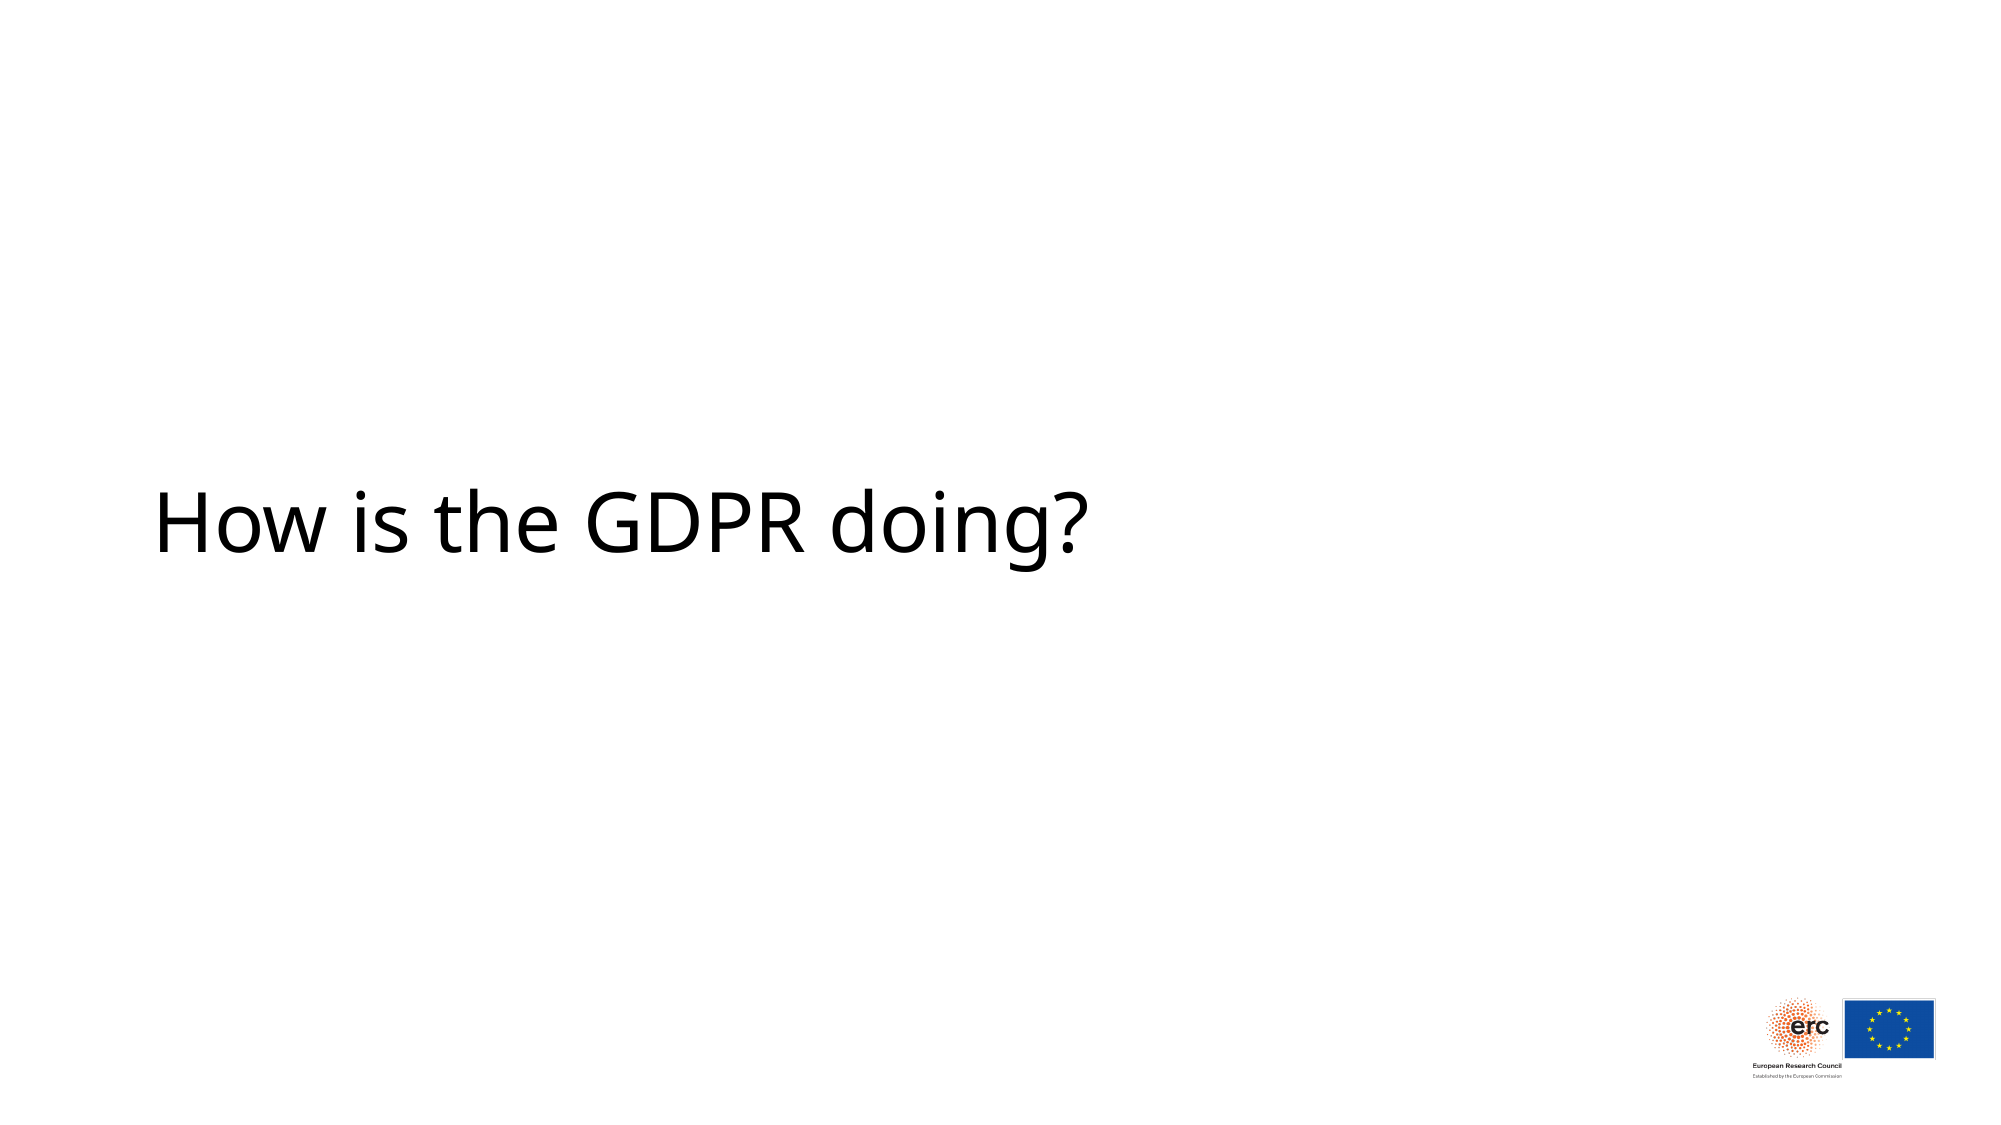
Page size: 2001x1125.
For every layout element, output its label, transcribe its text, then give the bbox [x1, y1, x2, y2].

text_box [1710, 898, 1983, 1125]
title How is the GDPR doing? [137, 416, 1863, 635]
